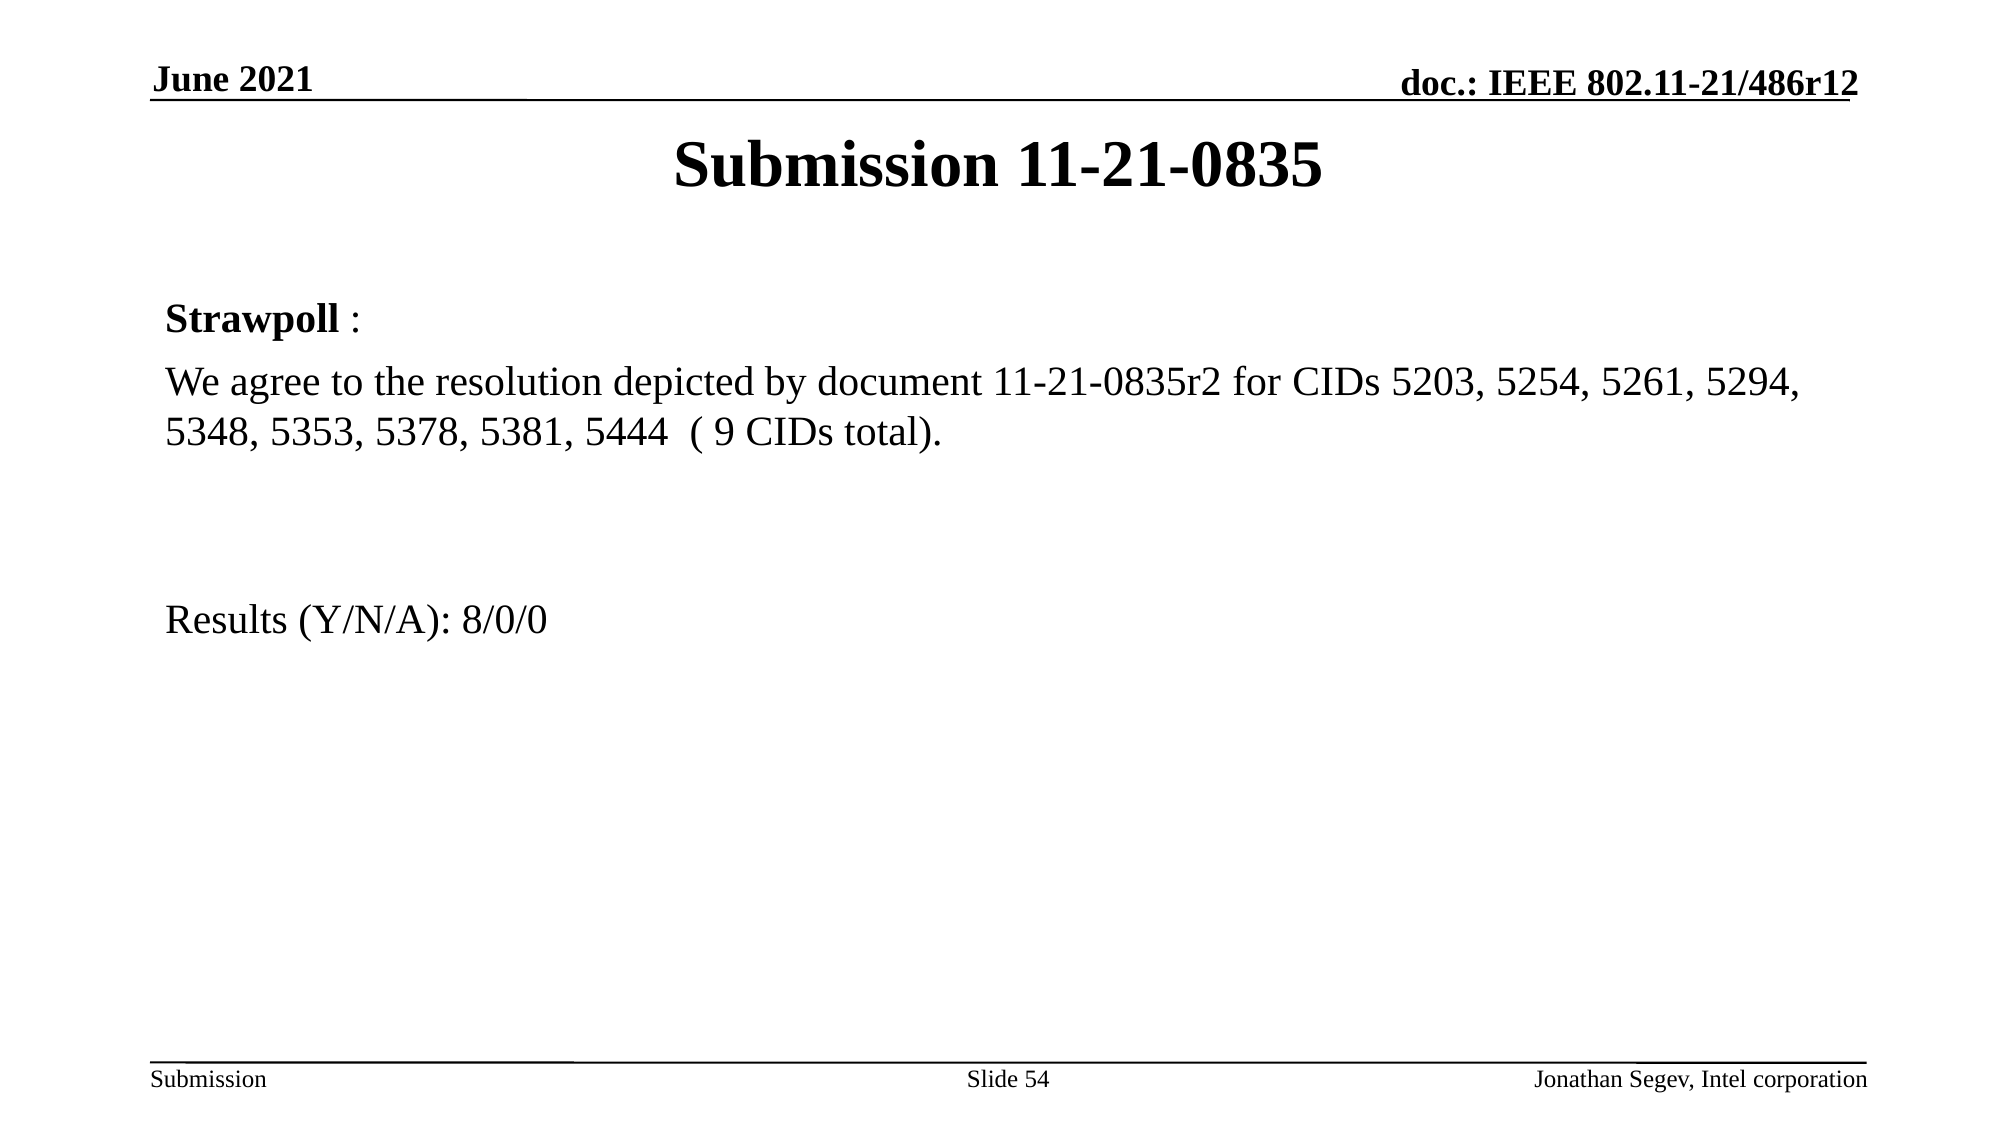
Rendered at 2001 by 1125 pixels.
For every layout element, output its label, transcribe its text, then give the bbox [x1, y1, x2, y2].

list Strawpoll : We agree to the resolution depicted by document 11-21-0835r2 for CIDs 5203, 5254, 5261, 5294, 5348, 5353, 5378, 5381, 5444 ( 9 CIDs total). Results (Y/N/A): 8/0/0 [149, 220, 1850, 1000]
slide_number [152, 54, 563, 100]
title Submission 11-21-0835 [149, 112, 1850, 209]
slide_number Slide 54 [950, 1061, 1067, 1123]
footer Jonathan Segev, Intel corporation [1171, 1061, 1869, 1093]
